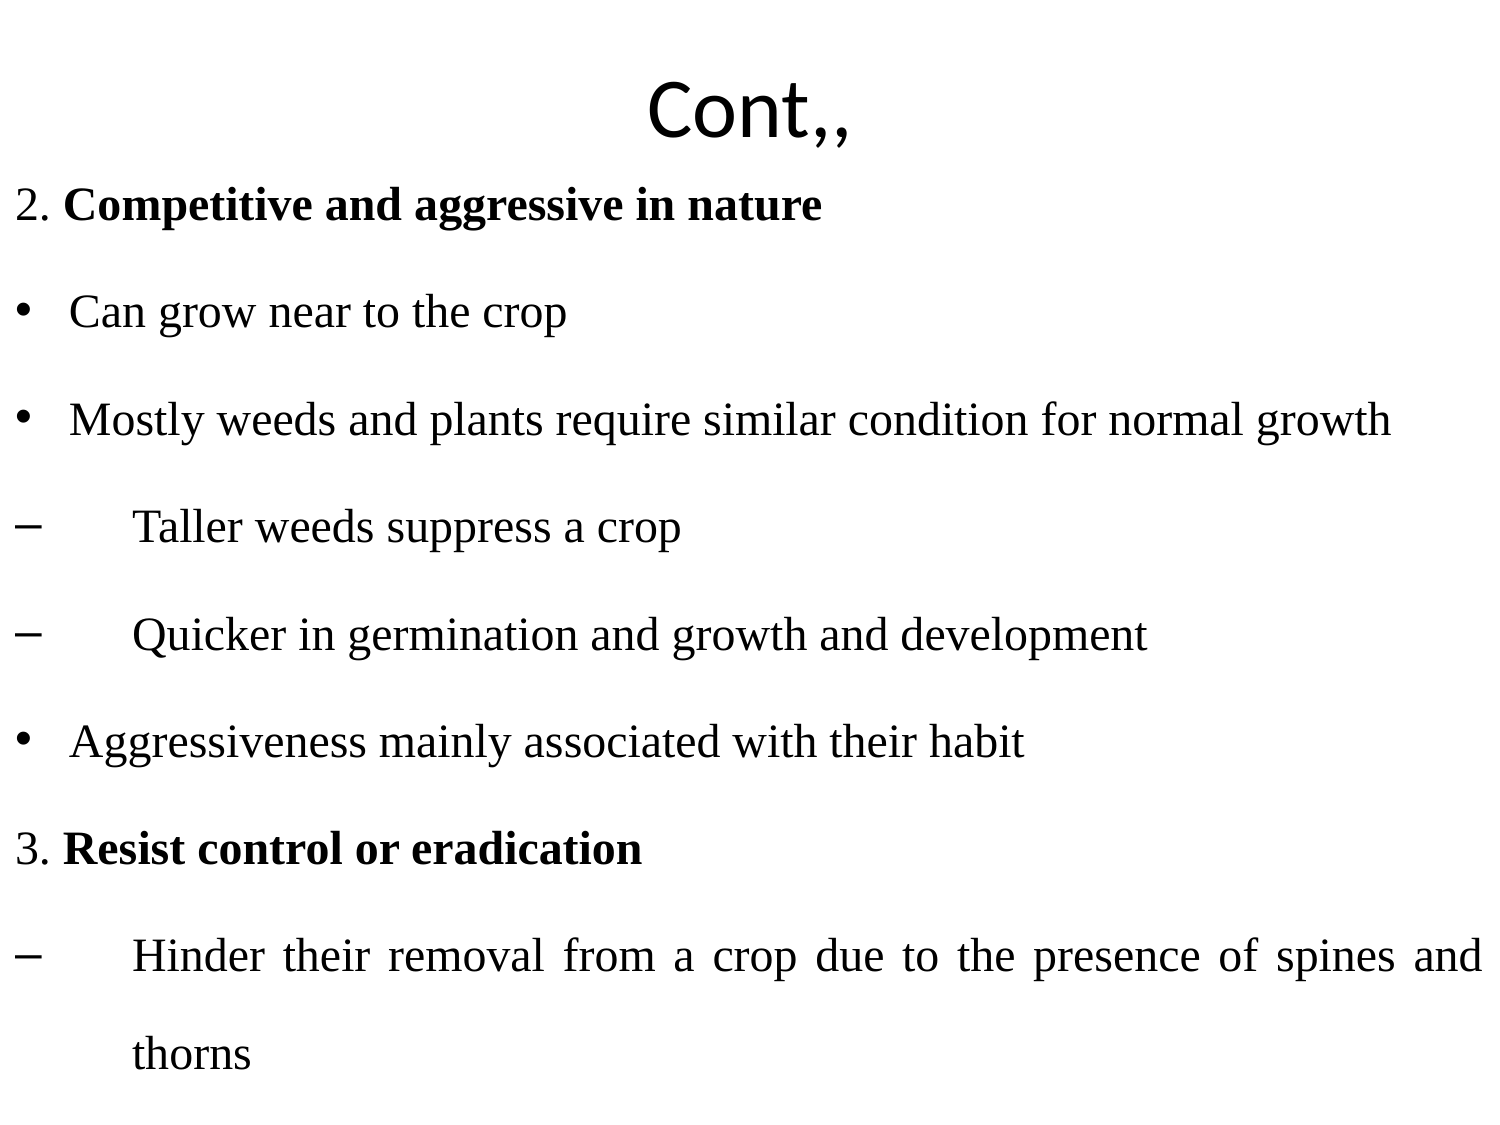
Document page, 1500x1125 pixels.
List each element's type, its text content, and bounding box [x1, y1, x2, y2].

list 2. Competitive and aggressive in nature Can grow near to the crop Mostly weeds and plants require similar condition for normal growth Taller weeds suppress a crop Quicker in germination and growth and development Aggressiveness mainly associated with their habit 3. Resist control or eradication Hinder their removal from a crop due to the presence of spines and thorns [0, 125, 1500, 1125]
title Cont,, [75, 45, 1425, 125]
